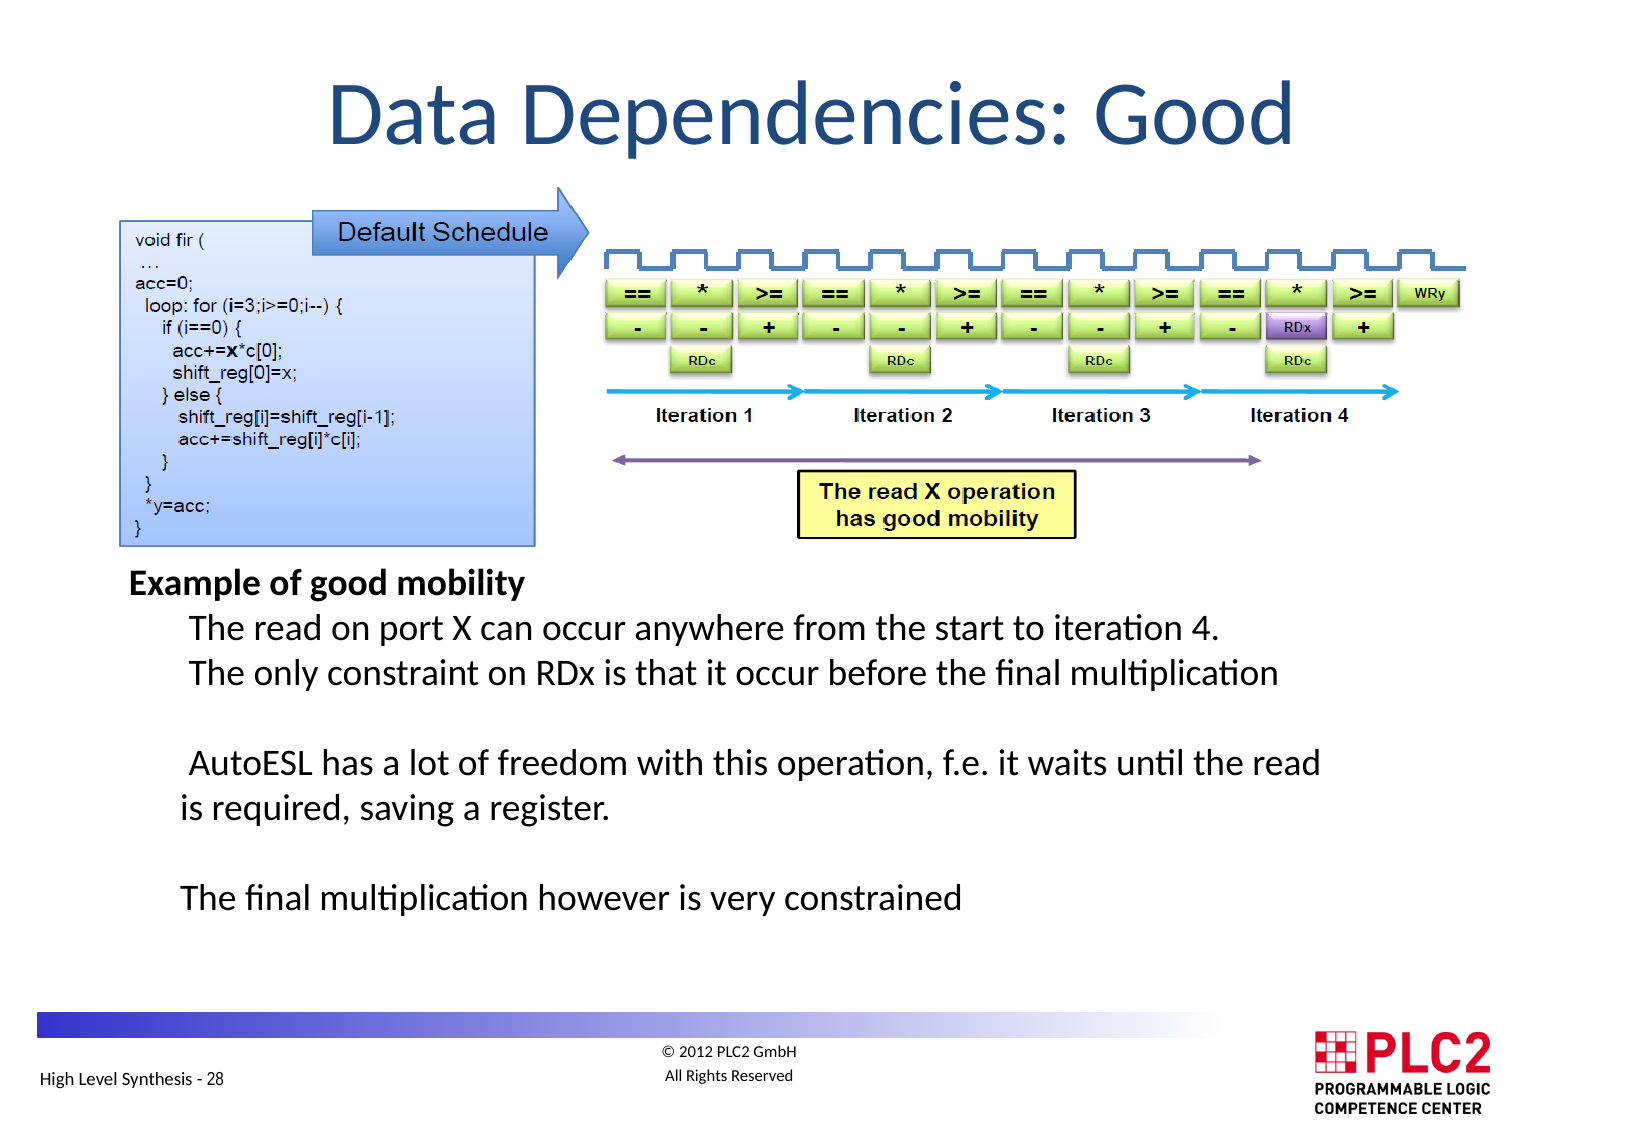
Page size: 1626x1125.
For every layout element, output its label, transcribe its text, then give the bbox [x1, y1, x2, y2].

text_box Data Dependencies: Good [81, 45, 1544, 233]
picture [101, 187, 1486, 563]
text_box Example of good mobility The read on port X can occur anywhere from the start to iteration 4. The only constraint on RDx is that it occur before the final multiplication AutoESL has a lot of freedom with this operation, f.e. it waits until the read is required, saving a register. The final multiplication however is very constrained [114, 571, 1448, 926]
picture [1312, 1028, 1490, 1114]
